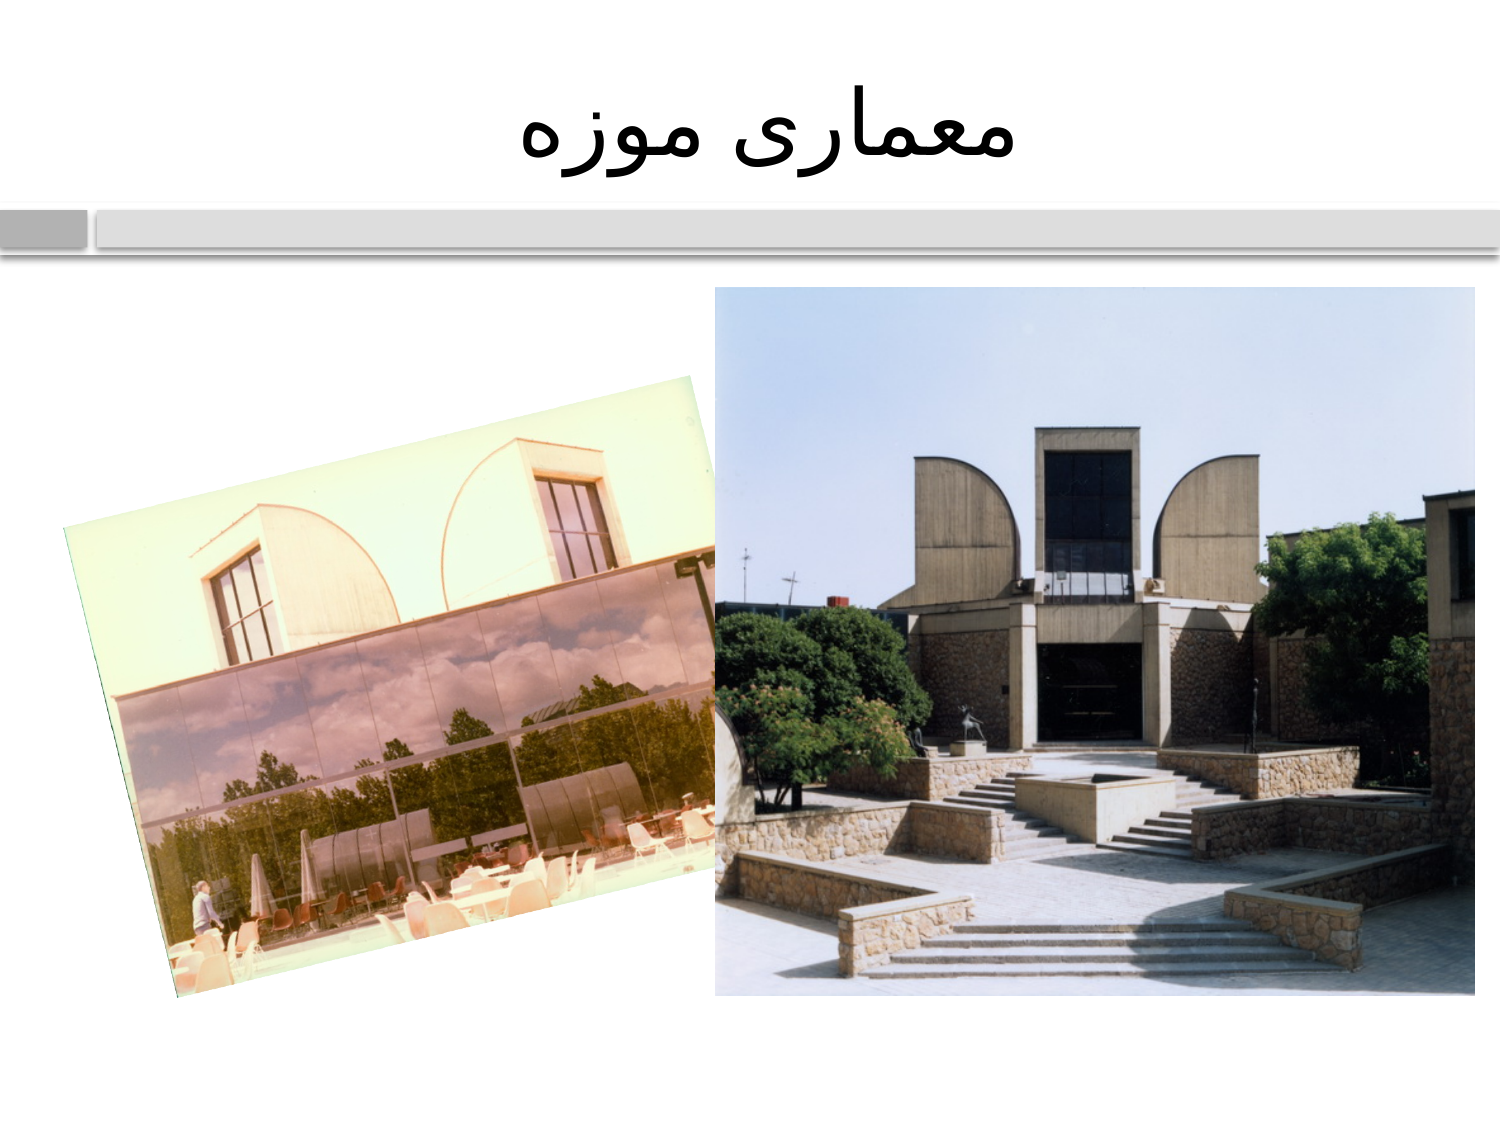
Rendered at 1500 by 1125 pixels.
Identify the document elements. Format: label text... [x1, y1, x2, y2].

title معماری موزه [100, 37, 1438, 200]
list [110, 444, 709, 929]
picture [161, 929, 456, 997]
picture [64, 517, 110, 718]
picture [714, 287, 1476, 996]
picture [410, 376, 706, 444]
